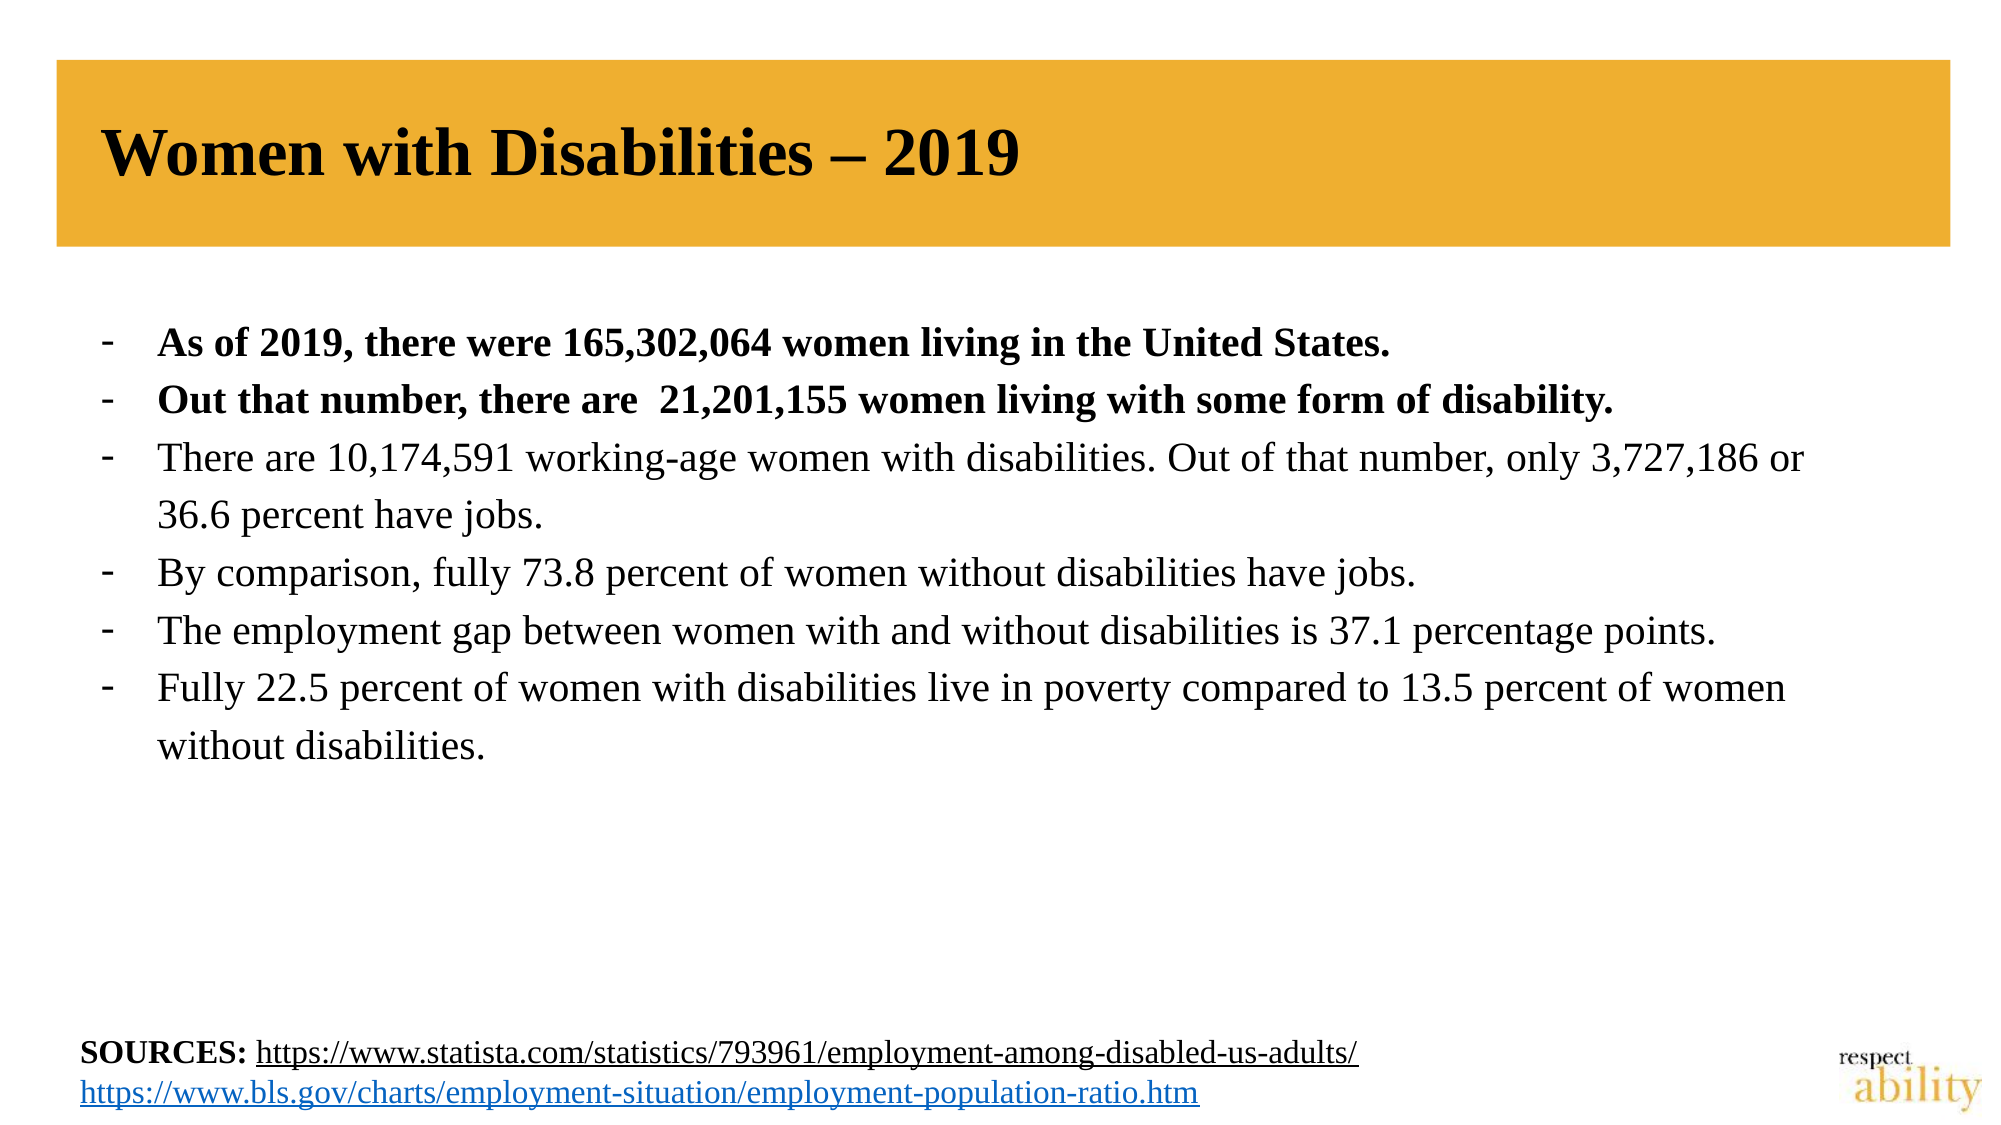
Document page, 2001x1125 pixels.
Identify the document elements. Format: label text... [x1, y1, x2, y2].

text_box SOURCES: https://www.statista.com/statistics/793961/employment-among-disabled-us-adults/ https://www.bls.gov/charts/employment-situation/employment-population-ratio.htm [65, 1022, 1791, 1118]
list As of 2019, there were 165,302,064 women living in the United States. Out that number, there are 21,201,155 women living with some form of disability. There are 10,174,591 working-age women with disabilities. Out of that number, only 3,727,186 or 36.6 percent have jobs. By comparison, fully 73.8 percent of women without disabilities have jobs. The employment gap between women with and without disabilities is 37.1 percentage points. Fully 22.5 percent of women with disabilities live in poverty compared to 13.5 percent of women without disabilities. [85, 299, 1863, 1014]
picture [1839, 1042, 1982, 1120]
title Women with Disabilities – 2019 [85, 59, 1811, 247]
